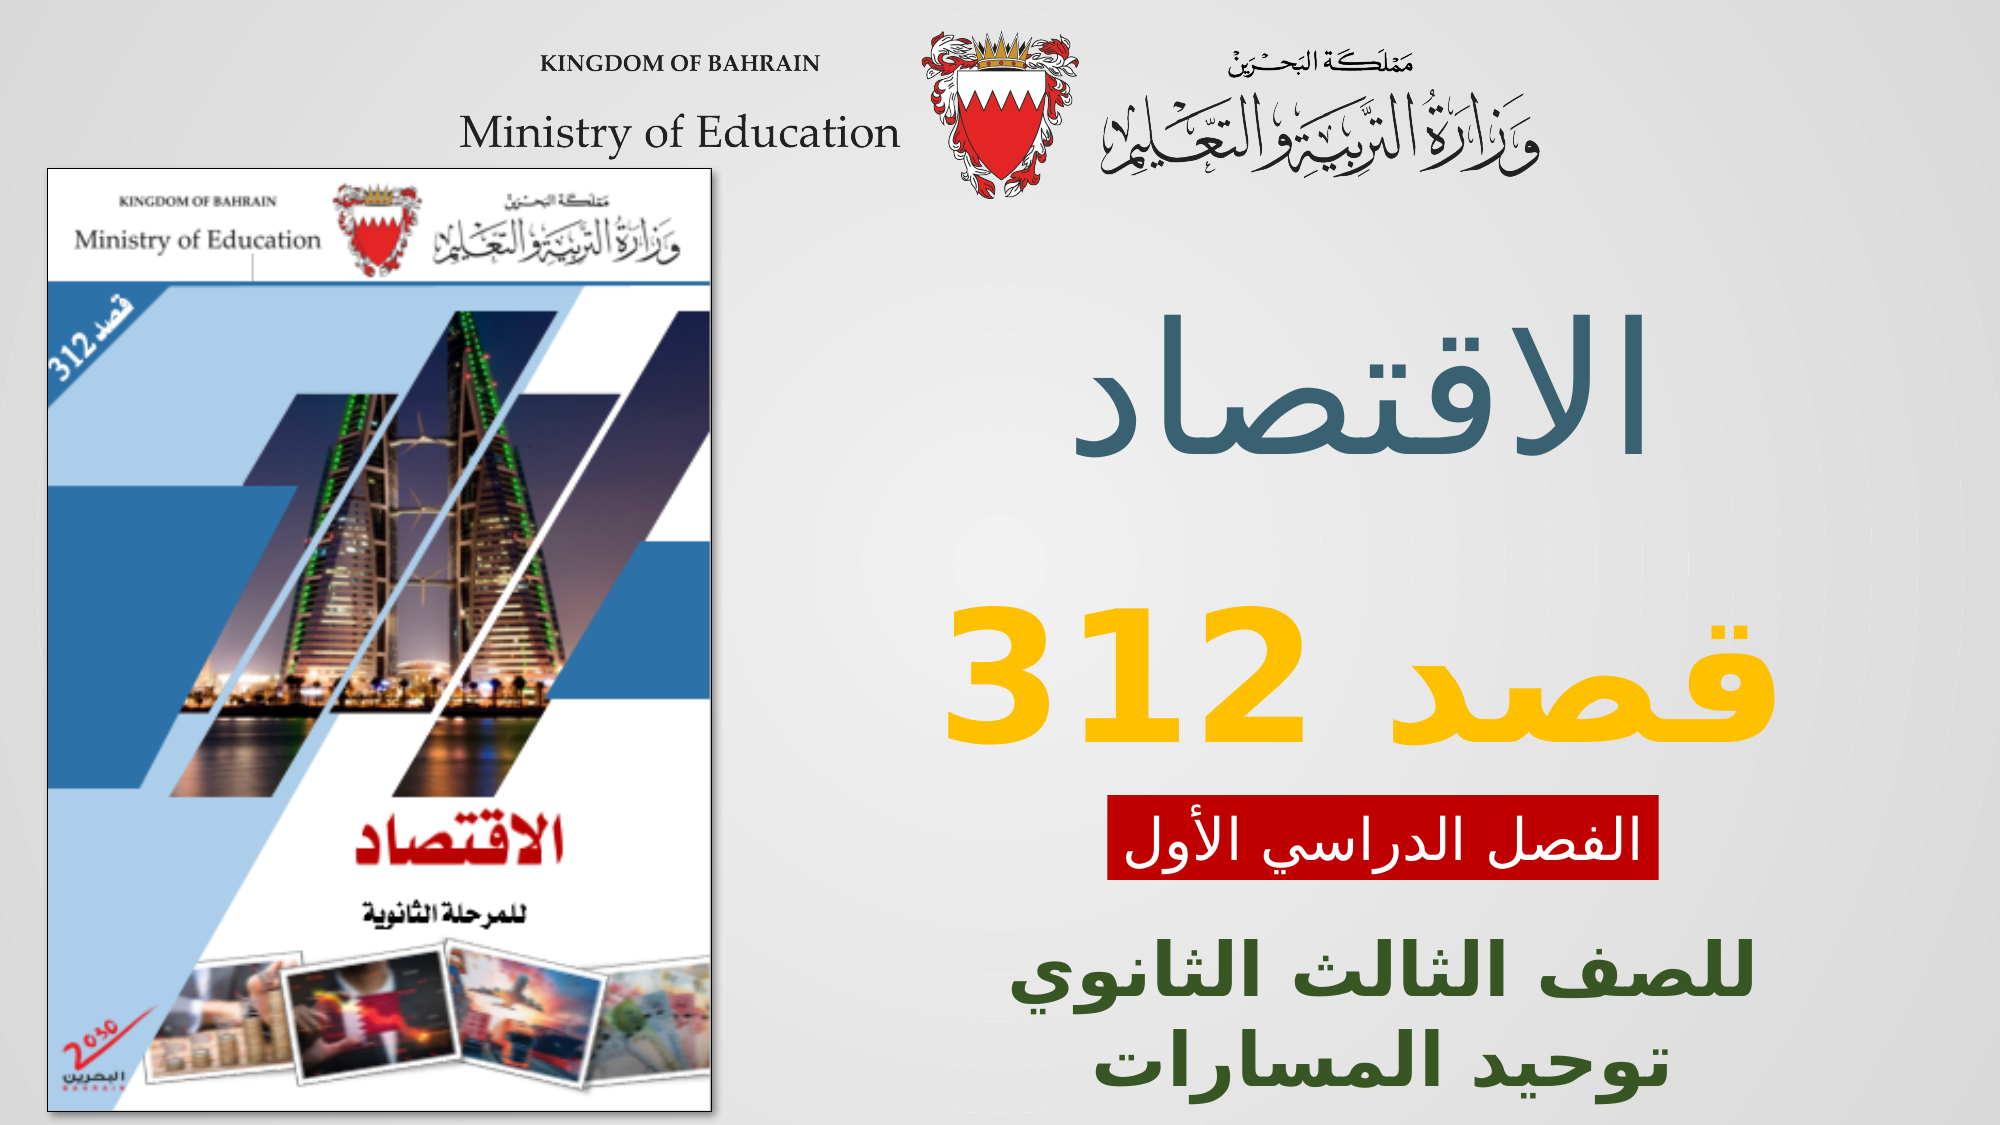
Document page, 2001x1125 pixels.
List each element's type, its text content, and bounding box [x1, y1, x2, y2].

text_box للصف الثالث الثانوي توحيد المسارات [992, 913, 1774, 1109]
picture [47, 30, 1540, 1111]
text_box الفصل الدراسي الأول [1107, 795, 1659, 880]
text_box الاقتصاد قصد 312 [823, 382, 1903, 697]
